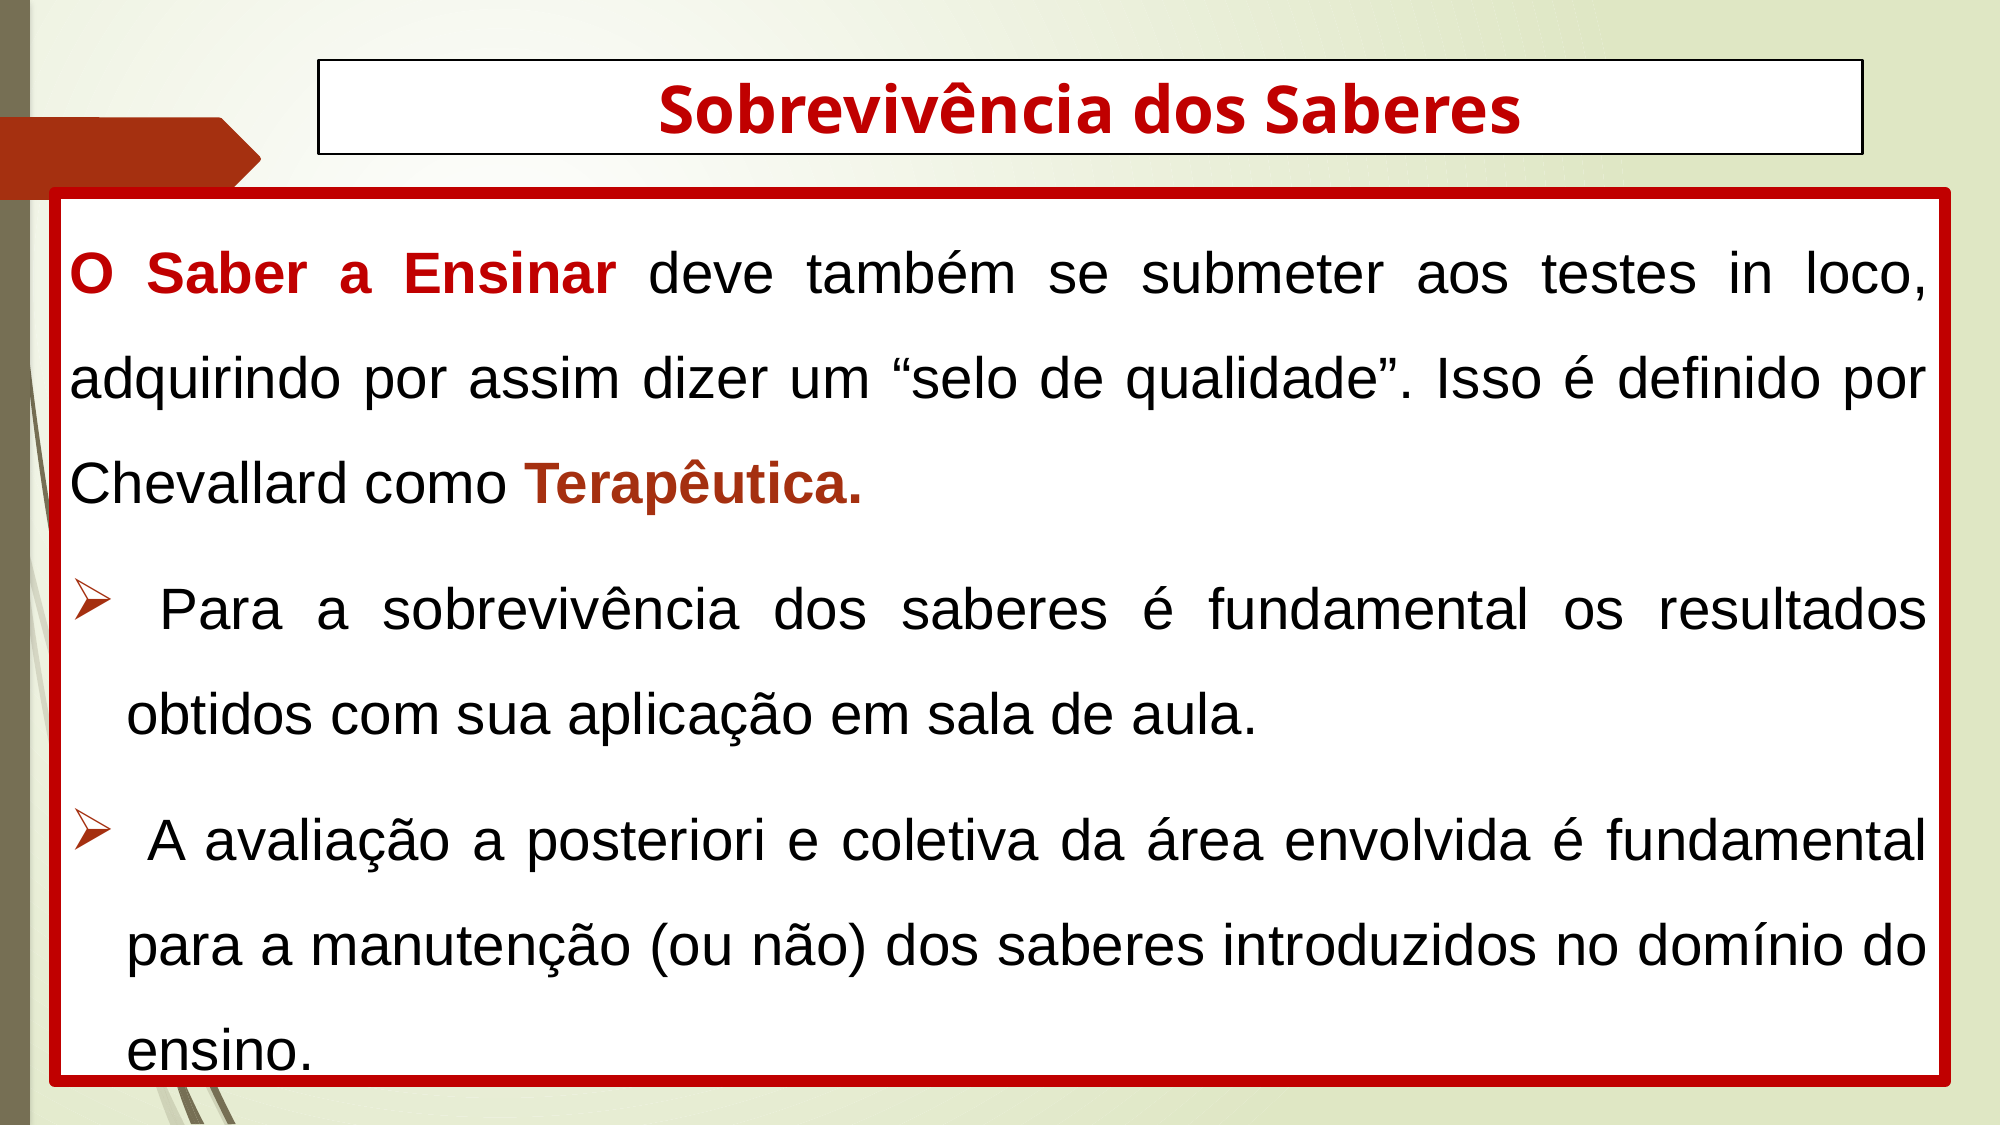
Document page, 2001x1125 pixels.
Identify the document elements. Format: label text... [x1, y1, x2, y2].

list O Saber a Ensinar deve também se submeter aos testes in loco, adquirindo por assim dizer um “selo de qualidade”. Isso é definido por Chevallard como Terapêutica. Para a sobrevivência dos saberes é fundamental os resultados obtidos com sua aplicação em sala de aula. A avaliação a posteriori e coletiva da área envolvida é fundamental para a manutenção (ou não) dos saberes introduzidos no domínio do ensino. [54, 192, 1946, 1082]
title Sobrevivência dos Saberes [317, 59, 1864, 155]
